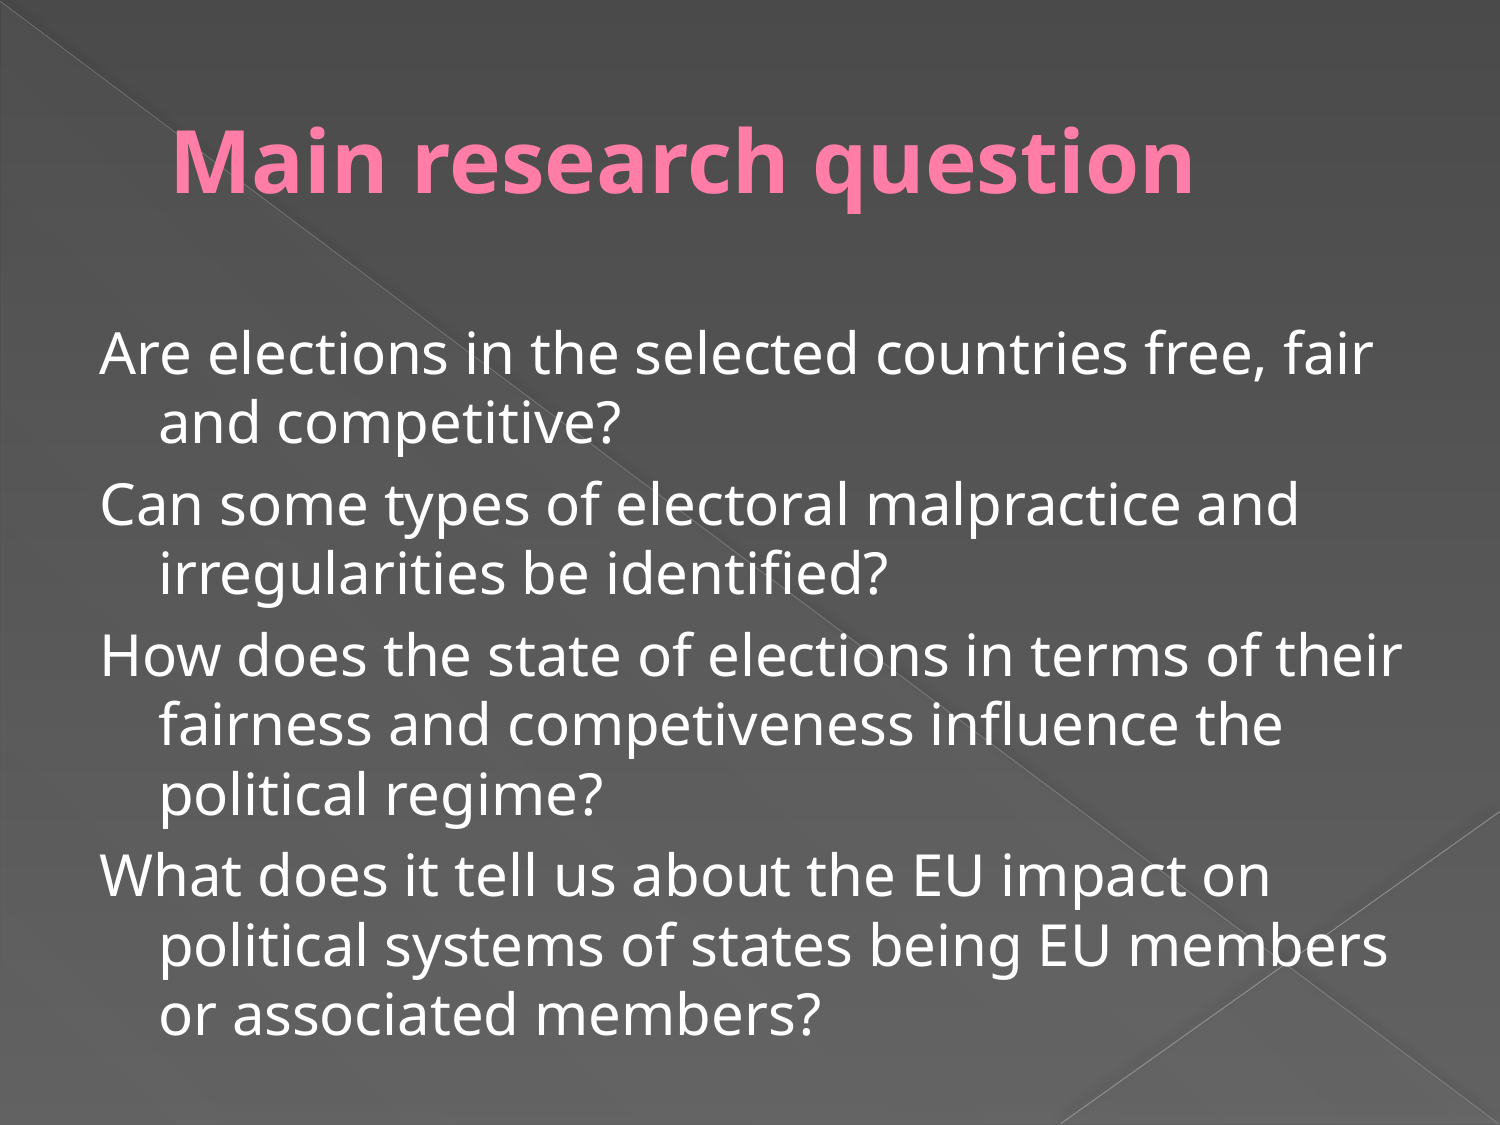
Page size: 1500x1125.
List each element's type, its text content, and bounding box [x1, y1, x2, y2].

list Are elections in the selected countries free, fair and competitive? Can some types of electoral malpractice and irregularities be identified? How does the state of elections in terms of their fairness and competiveness influence the political regime? What does it tell us about the EU impact on political systems of states being EU members or associated members? [75, 308, 1425, 1059]
title Main research question [75, 43, 1425, 274]
